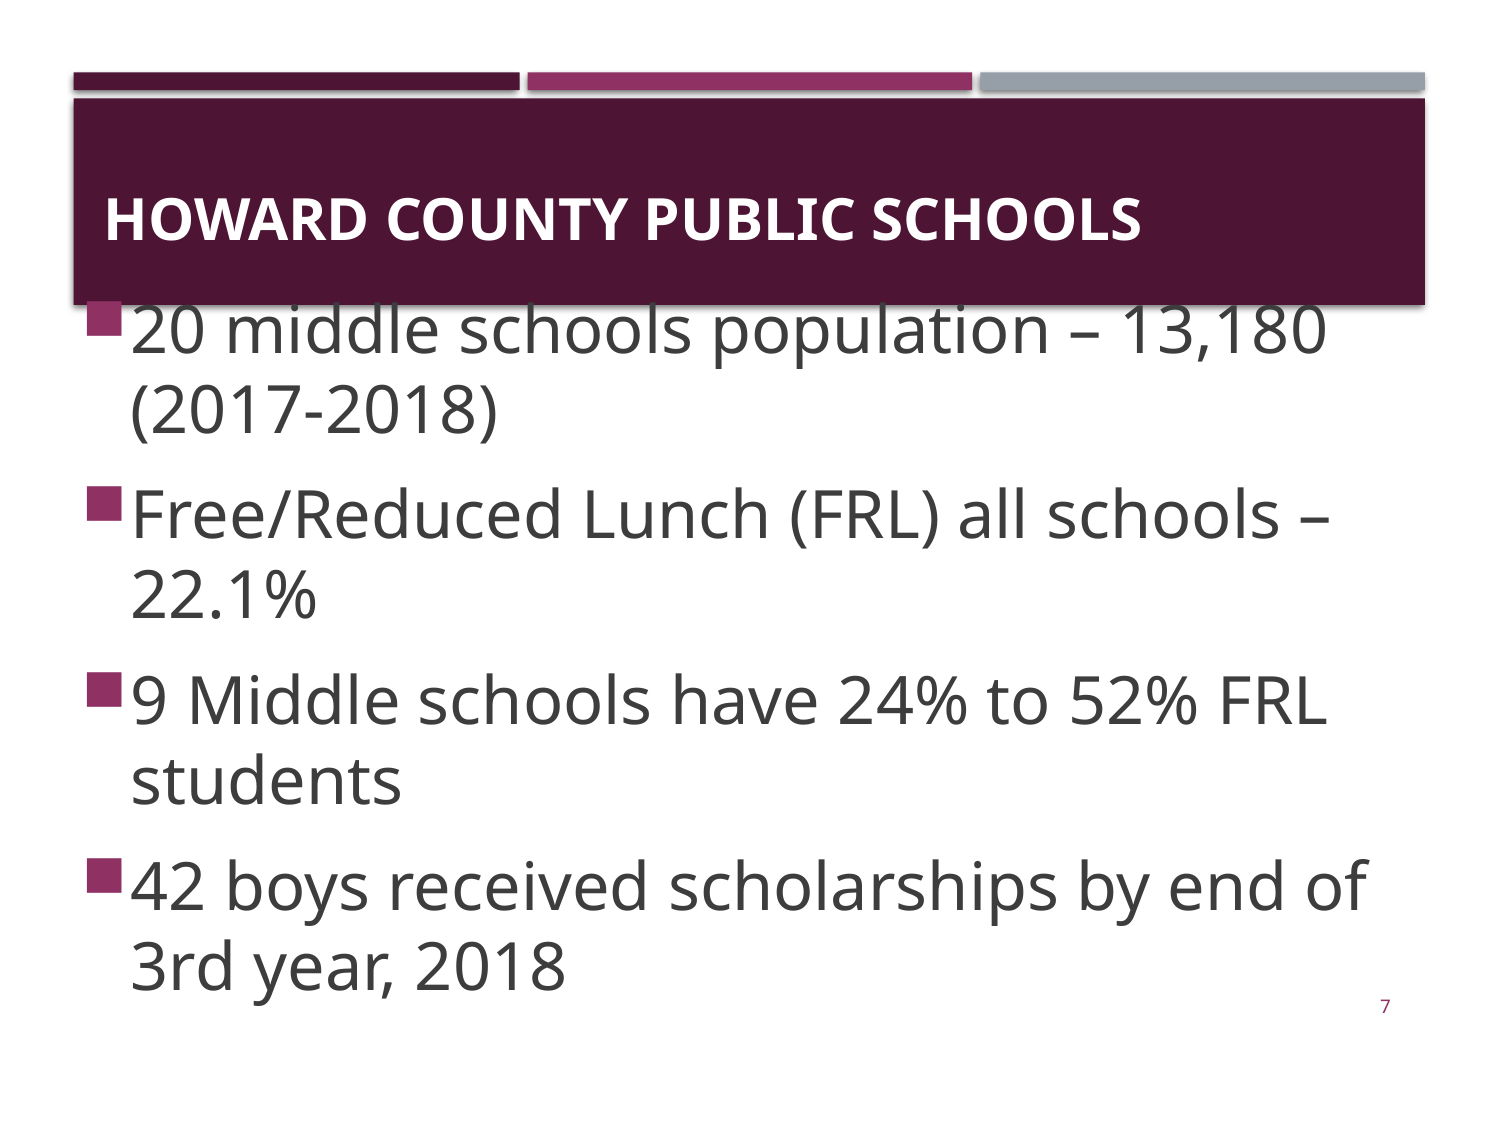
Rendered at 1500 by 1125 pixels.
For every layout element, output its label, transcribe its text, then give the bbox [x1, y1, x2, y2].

list 20 middle schools population – 13,180 (2017-2018) Free/Reduced Lunch (FRL) all schools – 22.1% 9 Middle schools have 24% to 52% FRL students 42 boys received scholarships by end of 3rd year, 2018 [65, 250, 1426, 1040]
title Howard county public schools [89, 25, 1500, 260]
